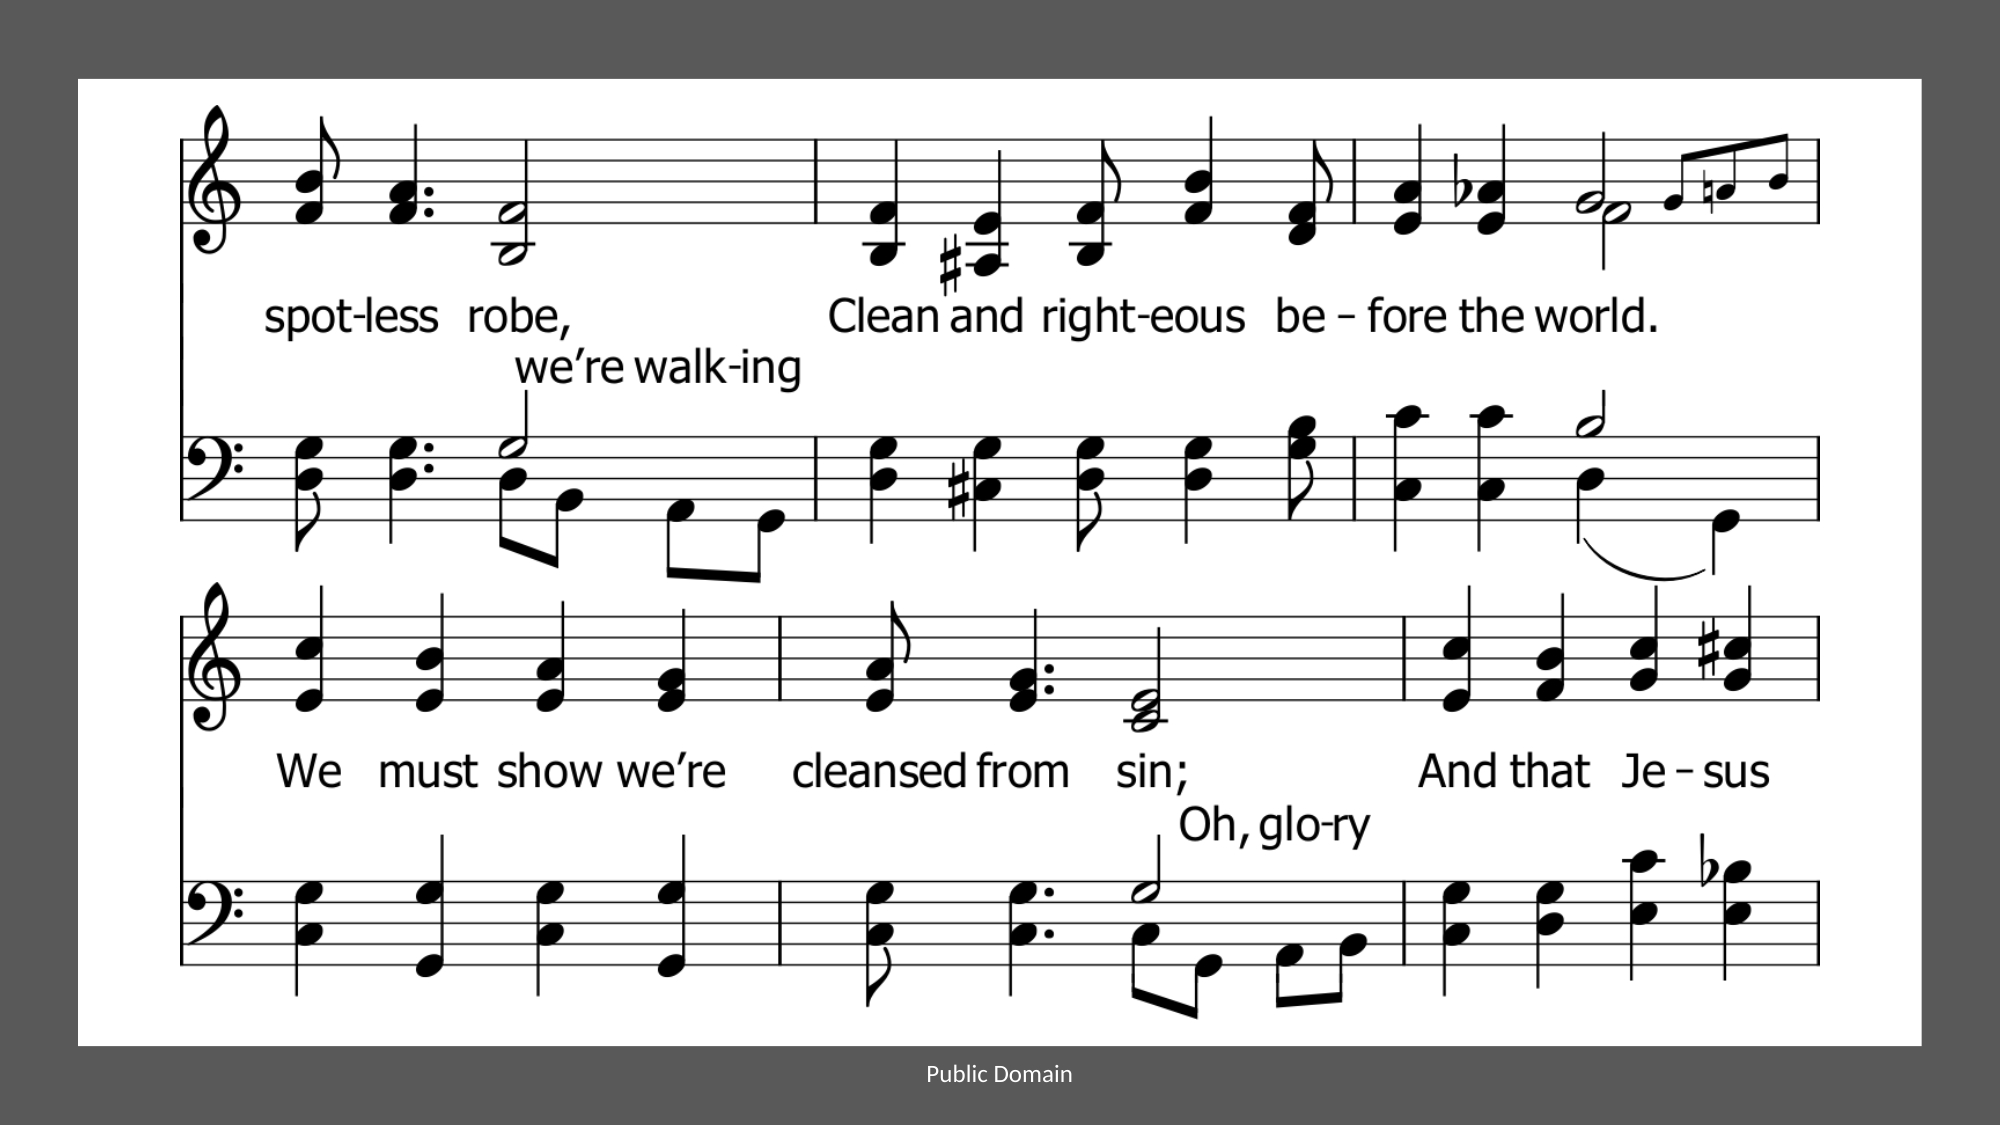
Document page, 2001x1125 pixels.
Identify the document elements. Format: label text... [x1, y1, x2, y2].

picture [180, 105, 1820, 1020]
text_box [77, 78, 1923, 1047]
footer Public Domain [662, 1042, 1338, 1103]
text_box [0, 0, 2000, 1125]
